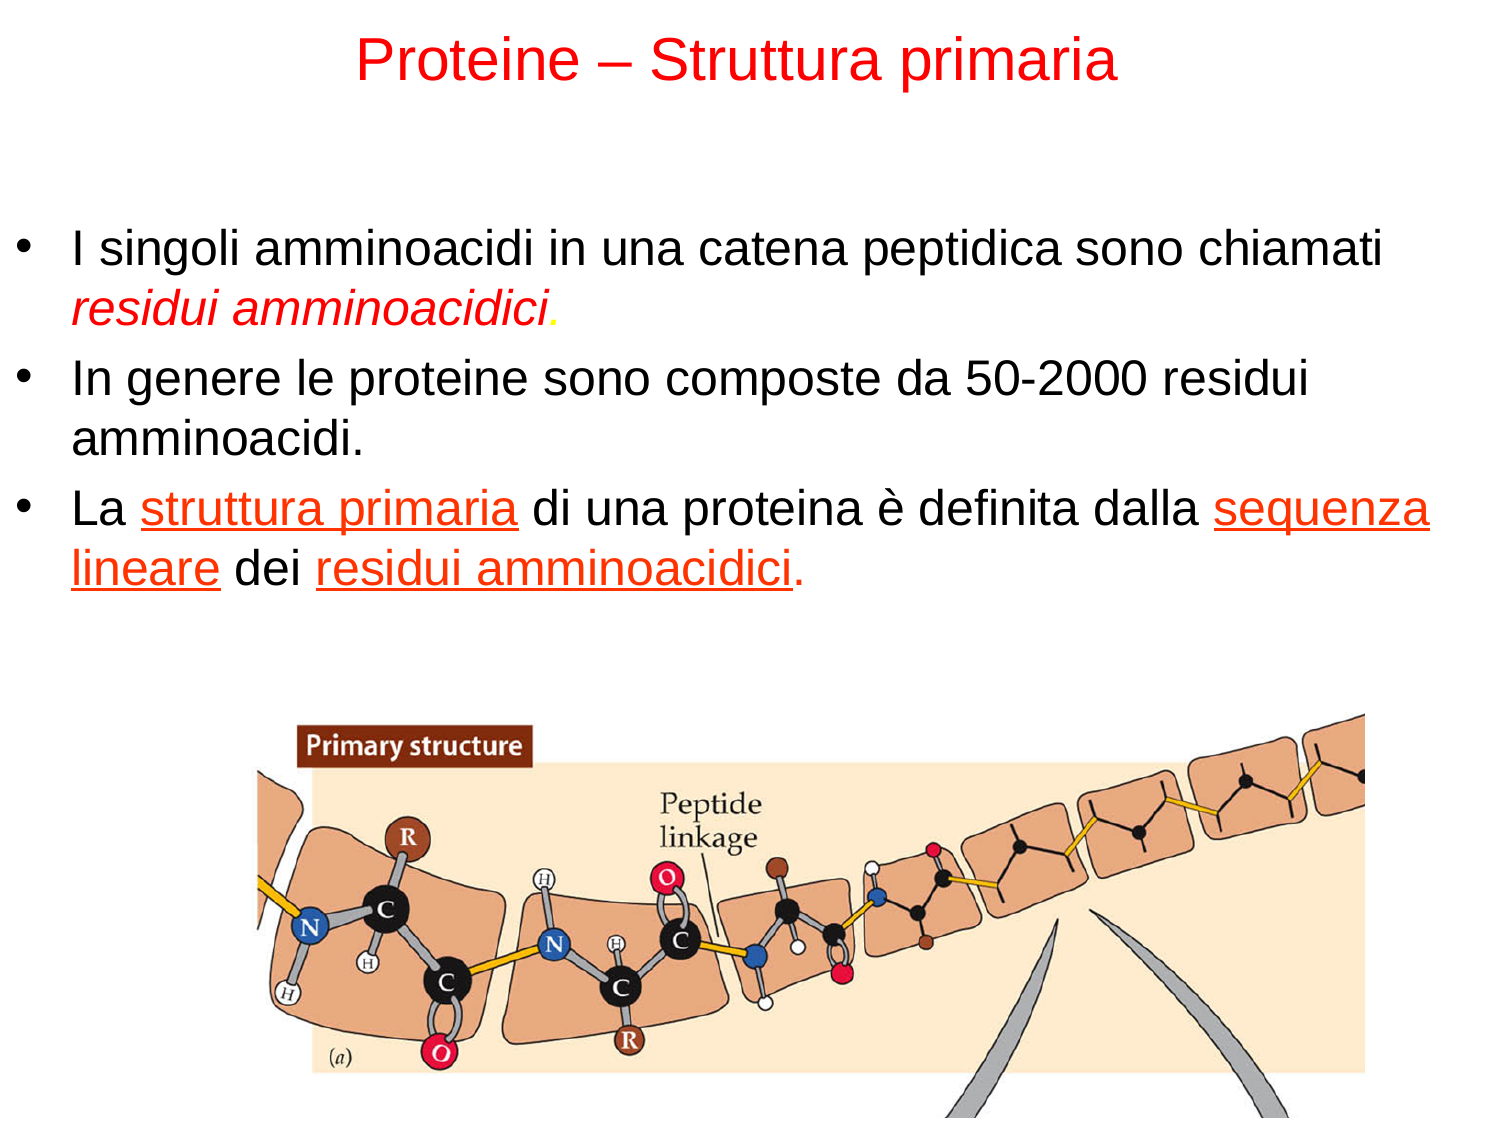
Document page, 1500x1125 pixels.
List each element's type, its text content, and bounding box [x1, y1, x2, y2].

list I singoli amminoacidi in una catena peptidica sono chiamati residui amminoacidici. In genere le proteine sono composte da 50-2000 residui amminoacidi. La struttura primaria di una proteina è definita dalla sequenza lineare dei residui amminoacidici. [0, 208, 1500, 884]
text_box Proteine – Struttura primaria [99, 12, 1375, 100]
picture [118, 687, 1365, 1118]
